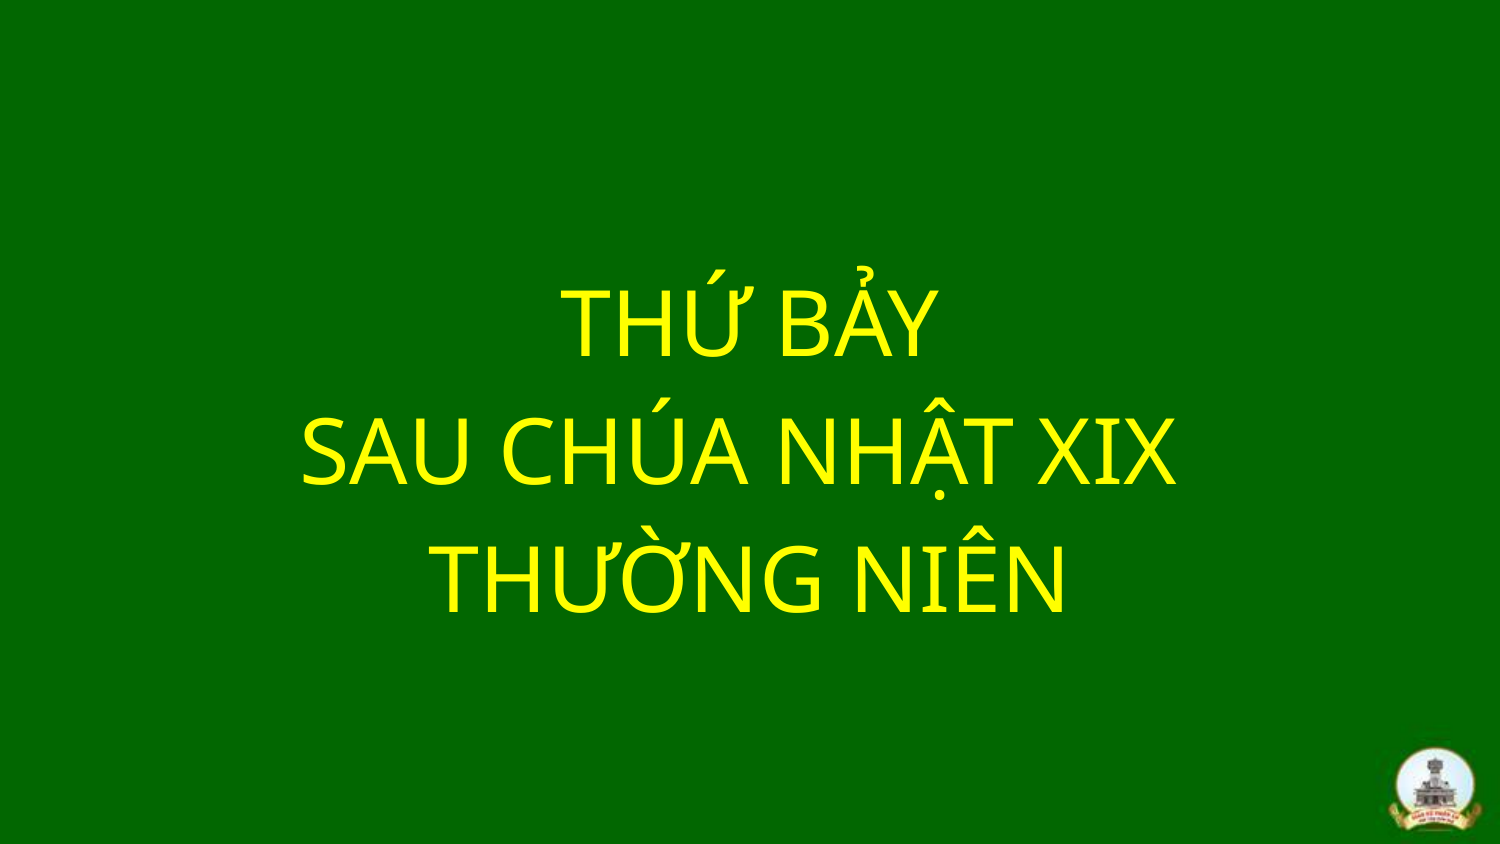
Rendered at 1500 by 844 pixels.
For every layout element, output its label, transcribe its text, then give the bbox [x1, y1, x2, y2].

subtitle THỨ BẢY SAU CHÚA NHẬT XIX THƯỜNG NIÊN [0, 0, 1500, 844]
